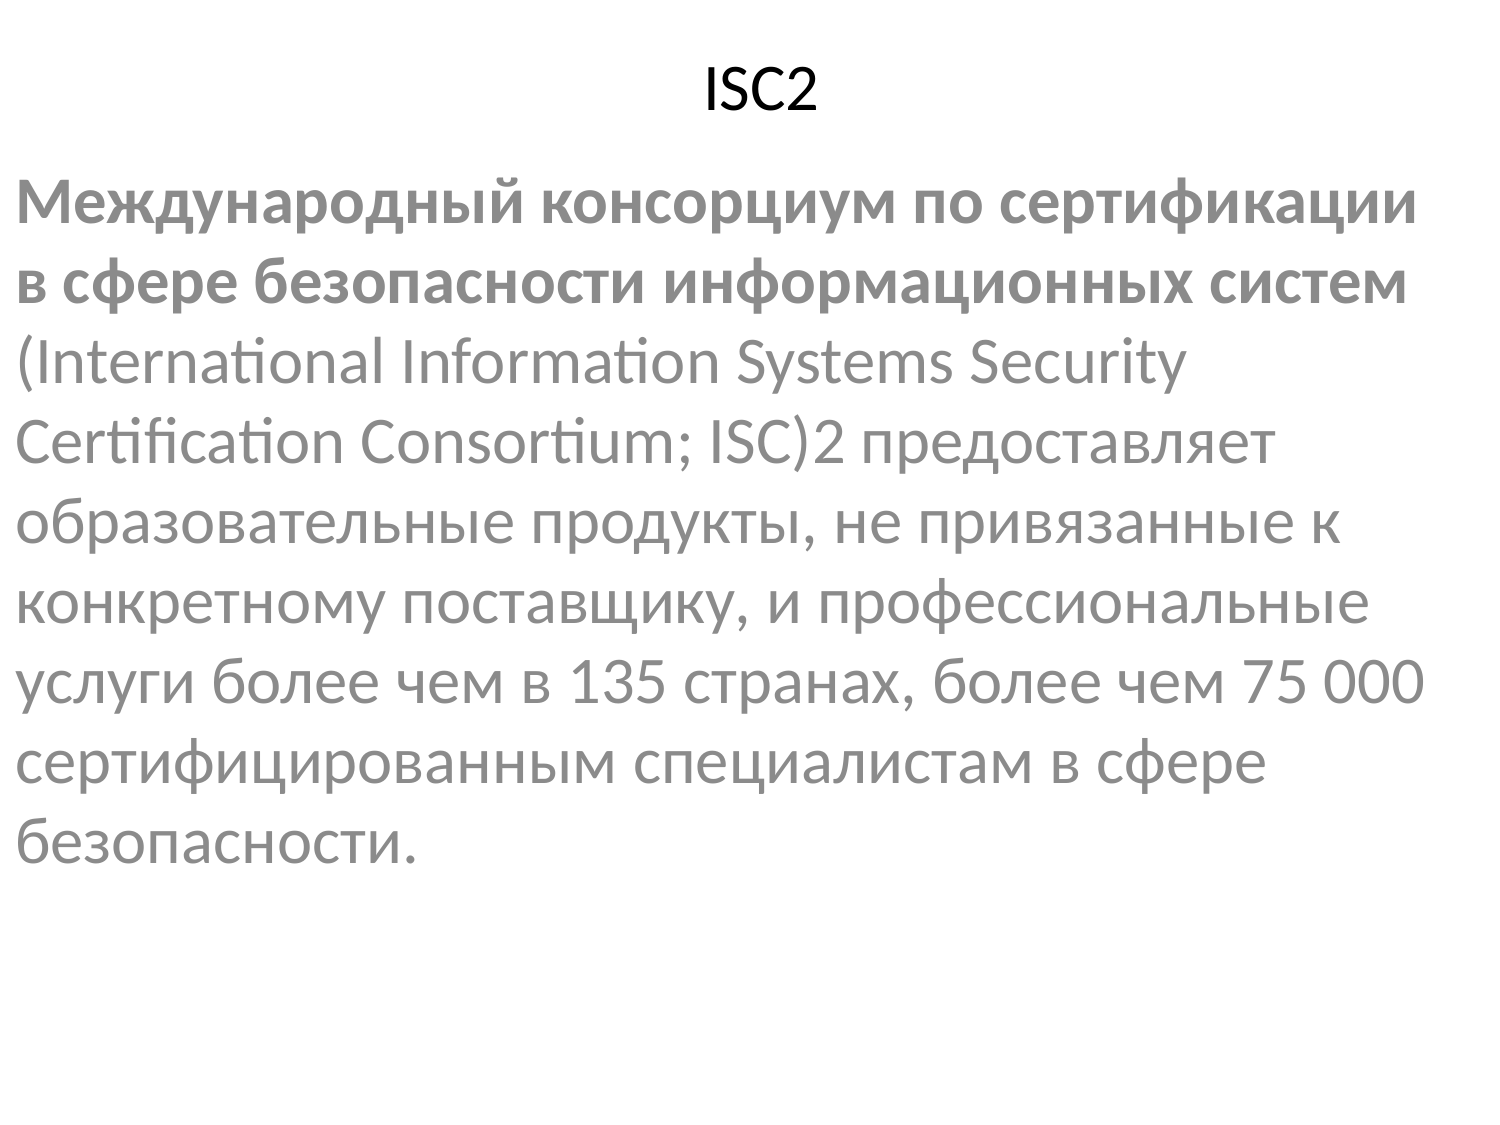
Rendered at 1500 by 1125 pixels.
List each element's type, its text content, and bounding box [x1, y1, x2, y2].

subtitle Международный консорциум по сертификации в сфере безопасности информационных систем (International Information Systems Security Certification Consortium; ISC)2 предоставляет образовательные продукты, не привязанные к конкретному поставщику, и профессиональные услуги более чем в 135 странах, более чем 75 000 сертифицированным специалистам в сфере безопасности. [0, 149, 1483, 1106]
title ISC2 [123, 19, 1399, 149]
